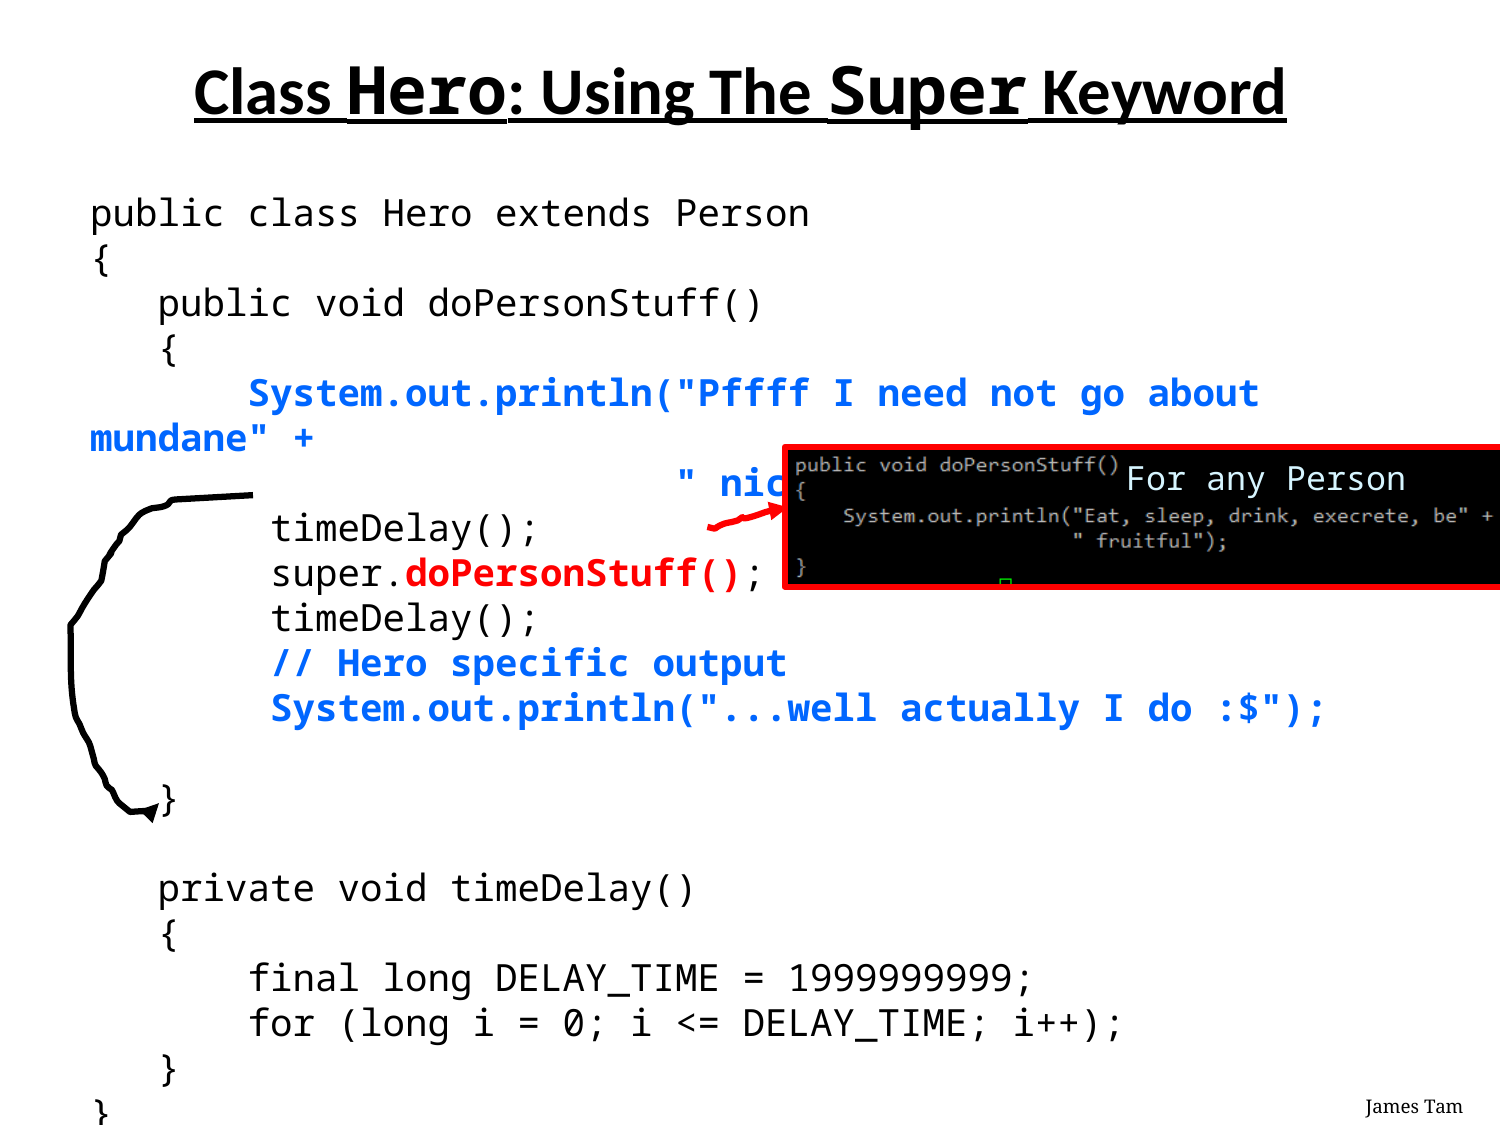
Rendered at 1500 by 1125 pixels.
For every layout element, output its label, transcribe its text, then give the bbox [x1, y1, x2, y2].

title Class Hero: Using The Super Keyword [70, 49, 1411, 136]
list public class Hero extends Person { public void doPersonStuff() { System.out.println("Pffff I need not go about mundane" + " niceties such as eating!"); timeDelay(); super.doPersonStuff(); timeDelay(); // Hero specific output System.out.println("...well actually I do :$"); } private void timeDelay() { final long DELAY_TIME = 1999999999; for (long i = 0; i <= DELAY_TIME; i++); } } [75, 181, 1417, 1063]
text_box [70, 495, 253, 817]
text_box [707, 449, 1500, 584]
